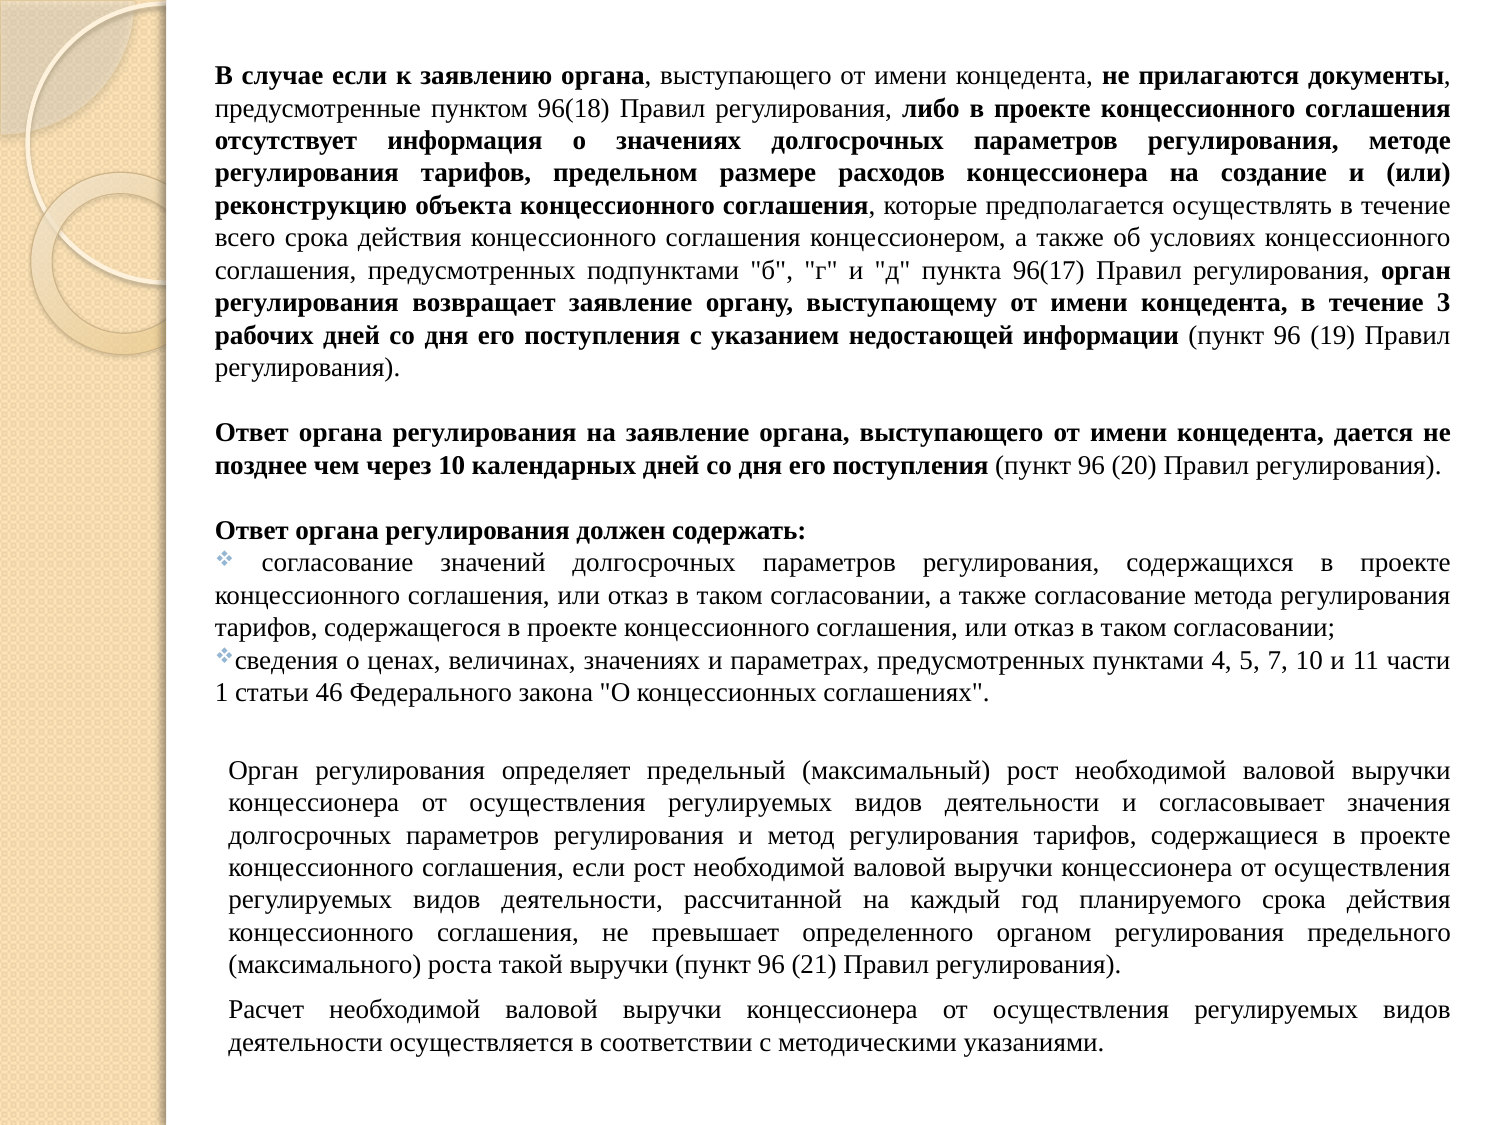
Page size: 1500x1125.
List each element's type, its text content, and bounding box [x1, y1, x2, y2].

list В случае если к заявлению органа, выступающего от имени концедента, не прилагаются документы, предусмотренные пунктом 96(18) Правил регулирования, либо в проекте концессионного соглашения отсутствует информация о значениях долгосрочных параметров регулирования, методе регулирования тарифов, предельном размере расходов концессионера на создание и (или) реконструкцию объекта концессионного соглашения, которые предполагается осуществлять в течение всего срока действия концессионного соглашения концессионером, а также об условиях концессионного соглашения, предусмотренных подпунктами "б", "г" и "д" пункта 96(17) Правил регулирования, орган регулирования возвращает заявление органу, выступающему от имени концедента, в течение 3 рабочих дней со дня его поступления с указанием недостающей информации (пункт 96 (19) Правил регулирования). Ответ органа регулирования на заявление органа, выступающего от имени концедента, дается не позднее чем через 10 календарных дней со дня его поступления (пункт 96 (20) Правил регулирования). Ответ органа регулирования должен содержать: согласование значений долгосрочных параметров регулирования, содержащихся в проекте концессионного соглашения, или отказ в таком согласовании, а также согласование метода регулирования тарифов, содержащегося в проекте концессионного соглашения, или отказ в таком согласовании; сведения о ценах, величинах, значениях и параметрах, предусмотренных пунктами 4, 5, 7, 10 и 11 части 1 статьи 46 Федерального закона "О концессионных соглашениях". Орган регулирования определяет предельный (максимальный) рост необходимой валовой выручки концессионера от осуществления регулируемых видов деятельности и согласовывает значения долгосрочных параметров регулирования и метод регулирования тарифов, содержащиеся в проекте концессионного соглашения, если рост необходимой валовой выручки концессионера от осуществления регулируемых видов деятельности, рассчитанной на каждый год планируемого срока действия концессионного соглашения, не превышает определенного органом регулирования предельного (максимального) роста такой выручки (пункт 96 (21) Правил регулирования). Расчет необходимой валовой выручки концессионера от осуществления регулируемых видов деятельности осуществляется в соответствии с методическими указаниями. [200, 50, 1466, 1075]
